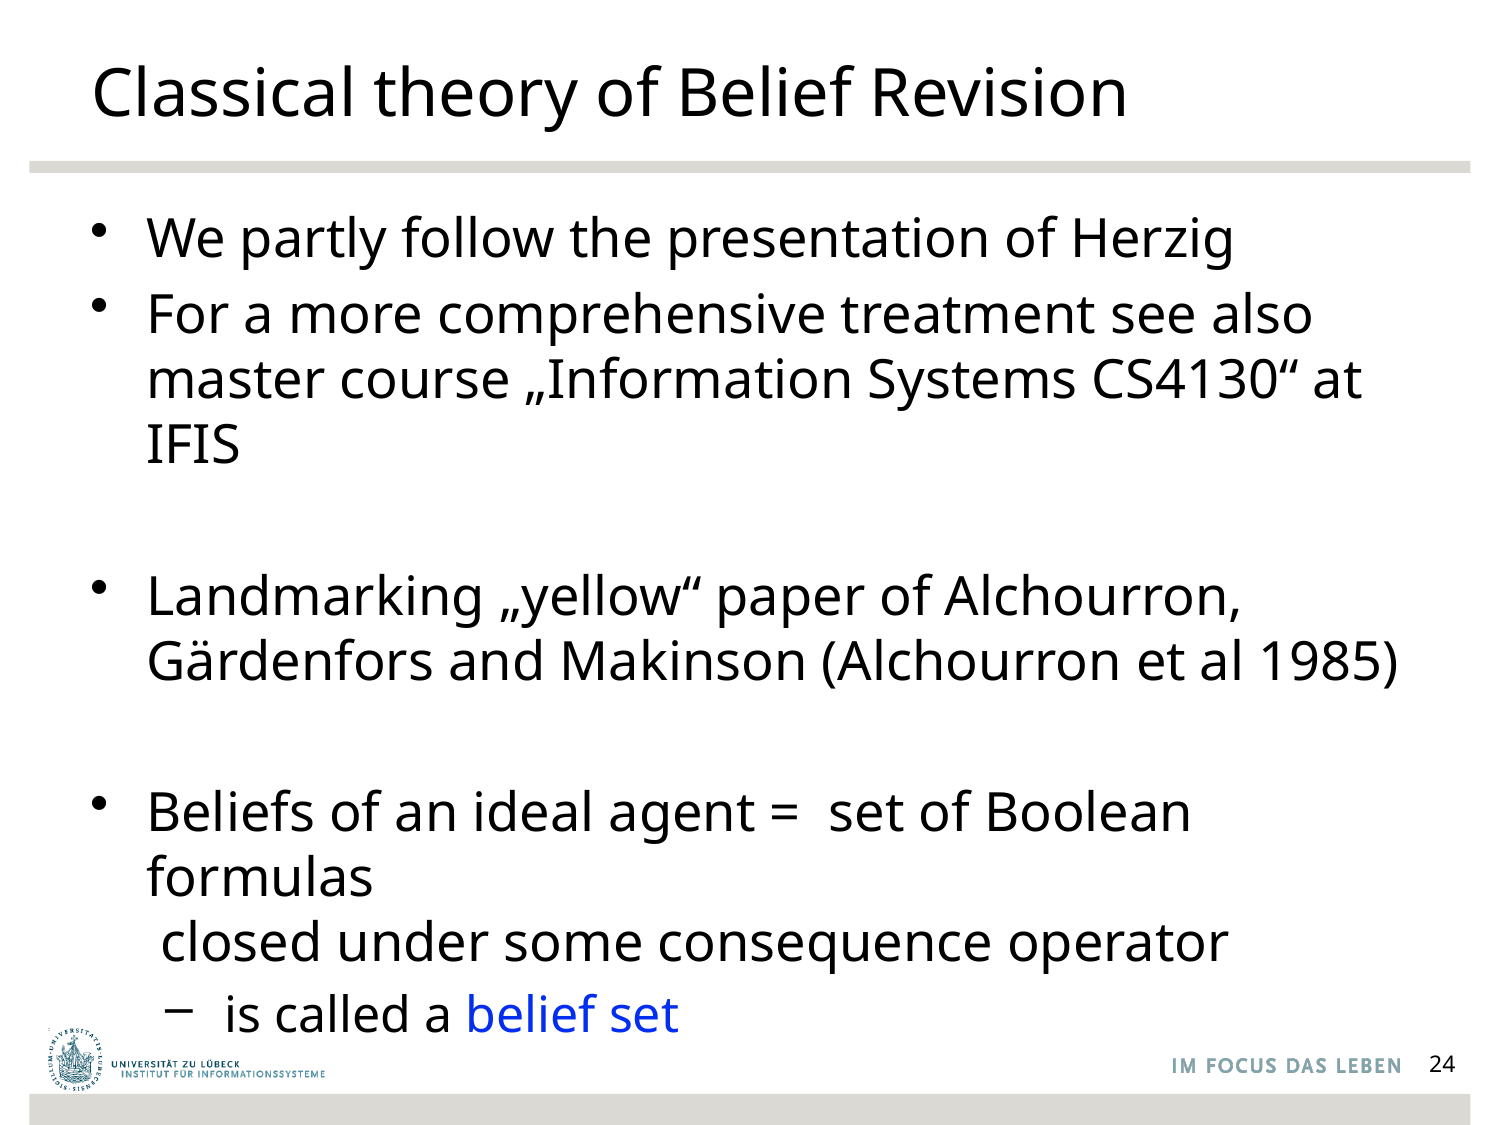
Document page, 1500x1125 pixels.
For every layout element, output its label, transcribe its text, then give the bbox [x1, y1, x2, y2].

title Classical theory of Belief Revision [76, 42, 1427, 126]
slide_number 24 [1305, 1050, 1471, 1083]
picture [1173, 1058, 1305, 1073]
